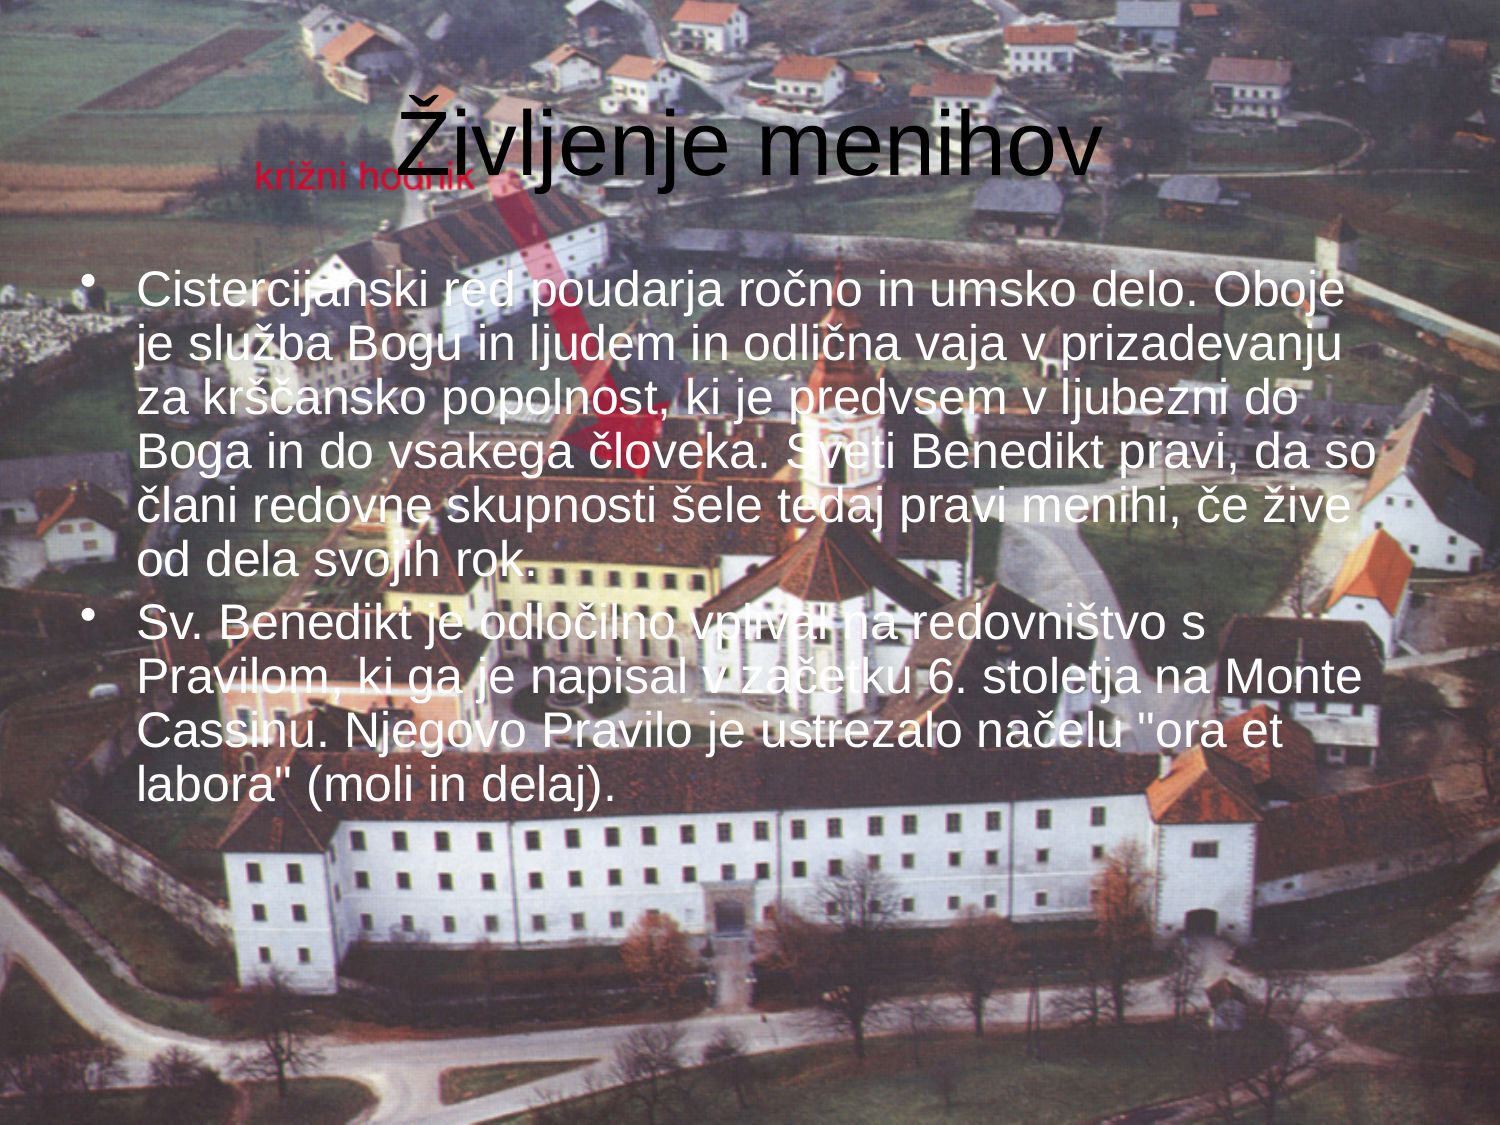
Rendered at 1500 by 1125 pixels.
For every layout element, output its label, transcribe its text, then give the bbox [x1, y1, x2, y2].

list Cistercijanski red poudarja ročno in umsko delo. Oboje je služba Bogu in ljudem in odlična vaja v prizadevanju za krščansko popolnost, ki je predvsem v ljubezni do Boga in do vsakega človeka. Sveti Benedikt pravi, da so člani redovne skupnosti šele tedaj pravi menihi, če žive od dela svojih rok. Sv. Benedikt je odločilno vplival na redovništvo s Pravilom, ki ga je napisal v začetku 6. stoletja na Monte Cassinu. Njegovo Pravilo je ustrezalo načelu "ora et labora" (moli in delaj). [64, 255, 1415, 998]
title Življenje menihov [75, 45, 1425, 233]
picture [0, 0, 1500, 1125]
